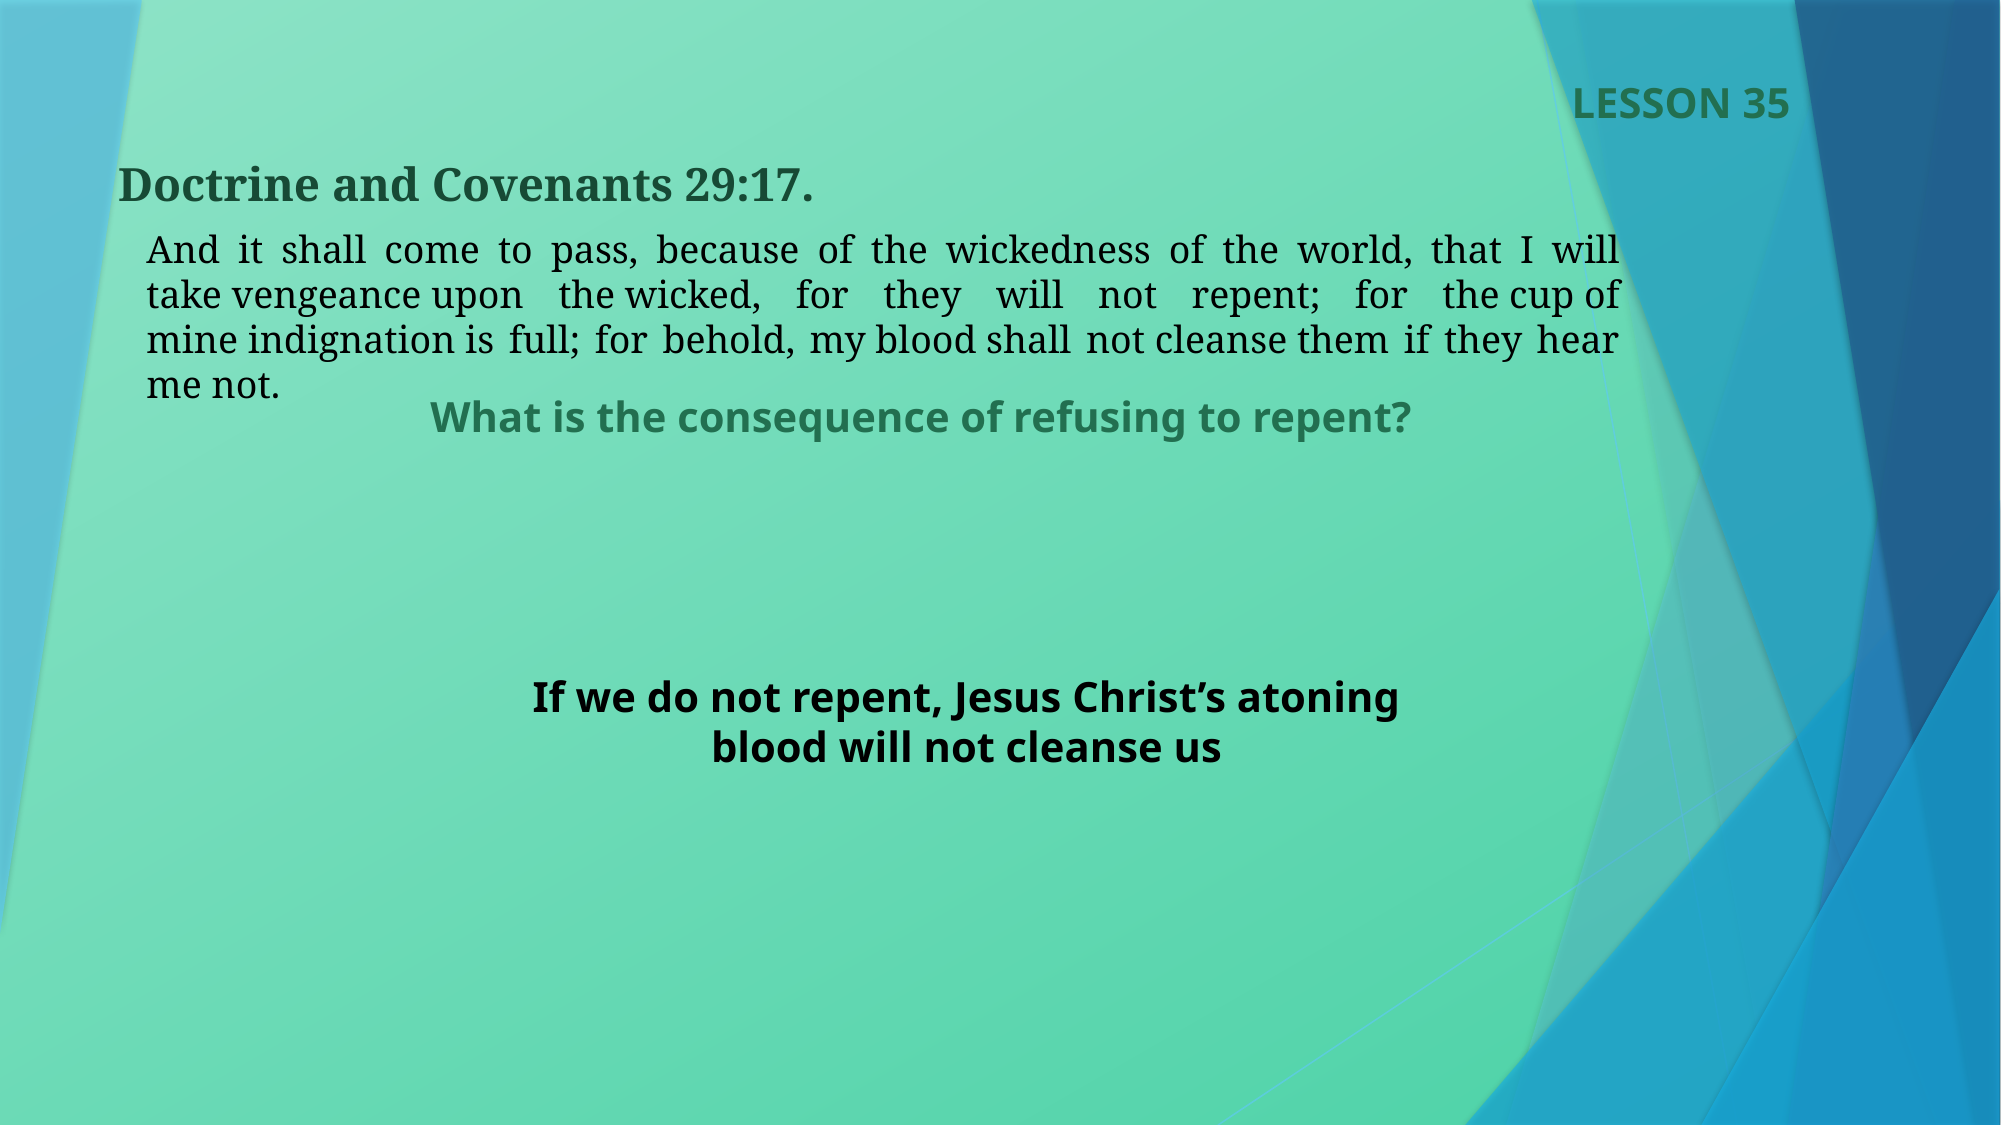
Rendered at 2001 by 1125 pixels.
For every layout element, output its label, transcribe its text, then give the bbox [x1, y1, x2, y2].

text_box Doctrine and Covenants 29:17. [103, 148, 830, 219]
text_box And it shall come to pass, because of the wickedness of the world, that I will take vengeance upon the wicked, for they will not repent; for the cup of mine indignation is full; for behold, my blood shall not cleanse them if they hear me not. [131, 219, 1636, 414]
text_box What is the consequence of refusing to repent? [415, 383, 1428, 449]
text_box LESSON 35 [1556, 68, 1814, 147]
text_box If we do not repent, Jesus Christ’s atoning blood will not cleanse us [466, 663, 1467, 779]
